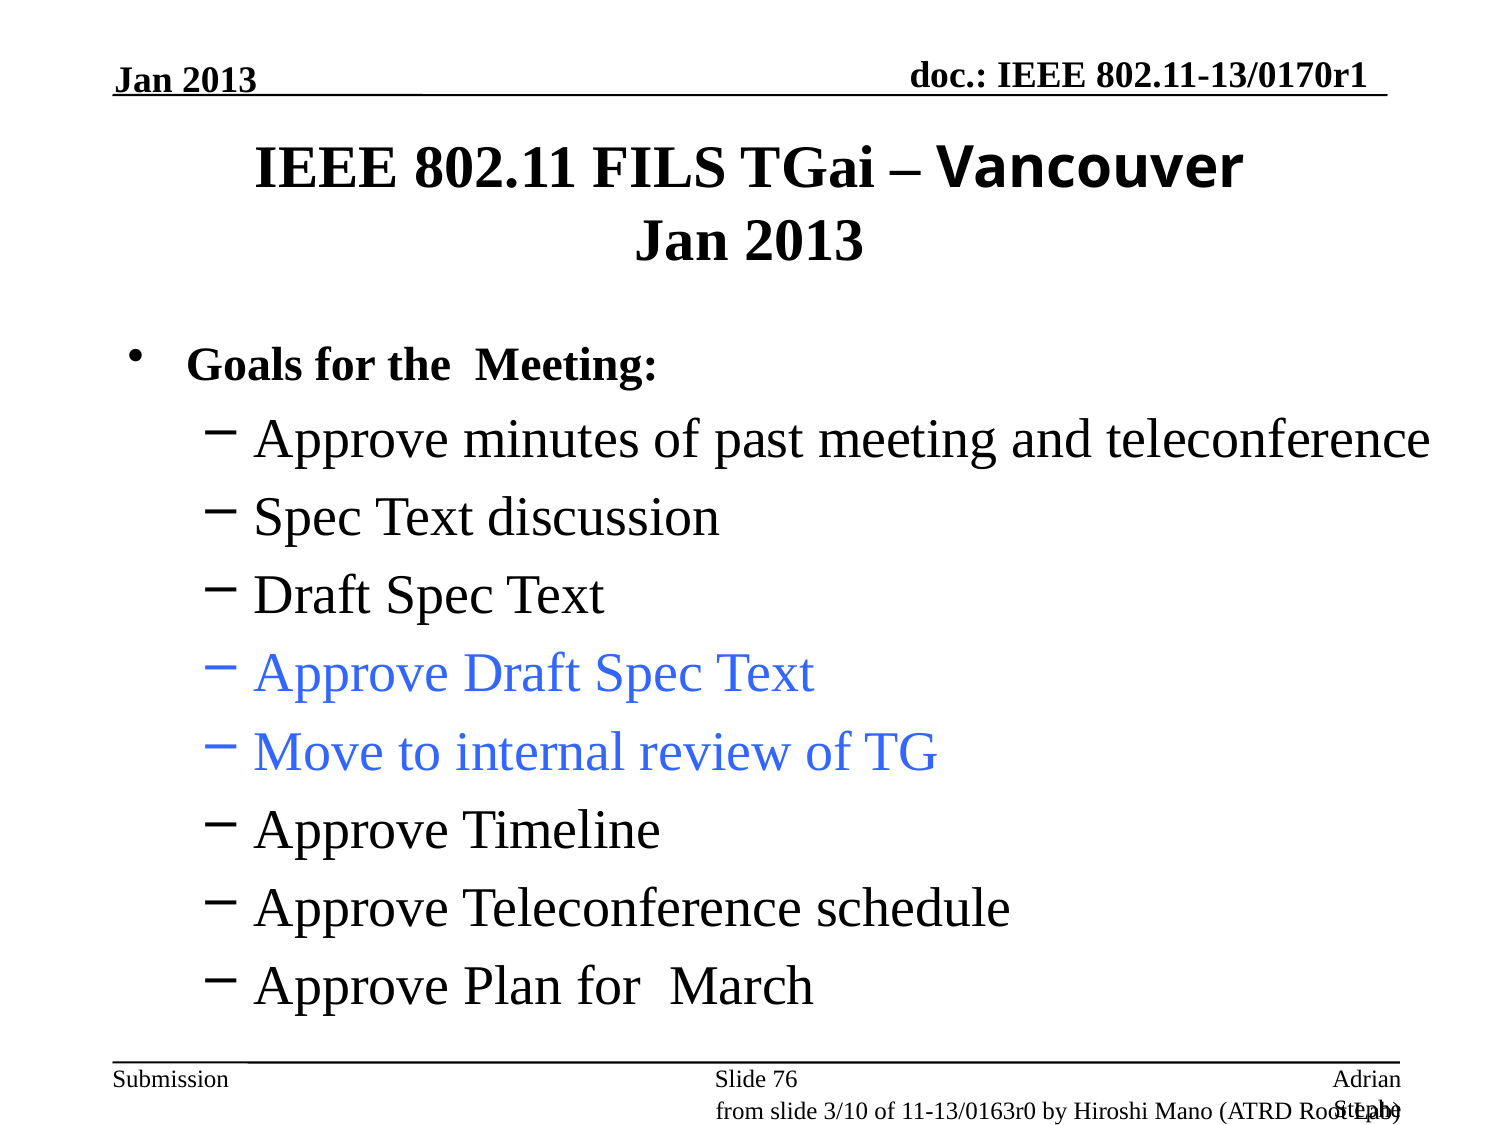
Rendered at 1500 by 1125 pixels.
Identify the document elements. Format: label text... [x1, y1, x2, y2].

slide_number Slide 76 [712, 1062, 800, 1087]
footer Adrian Stephens, Intel Corporation [1325, 1062, 1402, 1087]
text_box from slide 3/10 of 11-13/0163r0 by Hiroshi Mano (ATRD Root Lab) [343, 1087, 1417, 1125]
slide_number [114, 54, 374, 100]
list Goals for the Meeting: Approve minutes of past meeting and teleconference Spec Text discussion Draft Spec Text Approve Draft Spec Text Move to internal review of TG Approve Timeline Approve Teleconference schedule Approve Plan for March [112, 324, 1450, 1038]
title IEEE 802.11 FILS TGai – Vancouver Jan 2013 [112, 112, 1388, 288]
